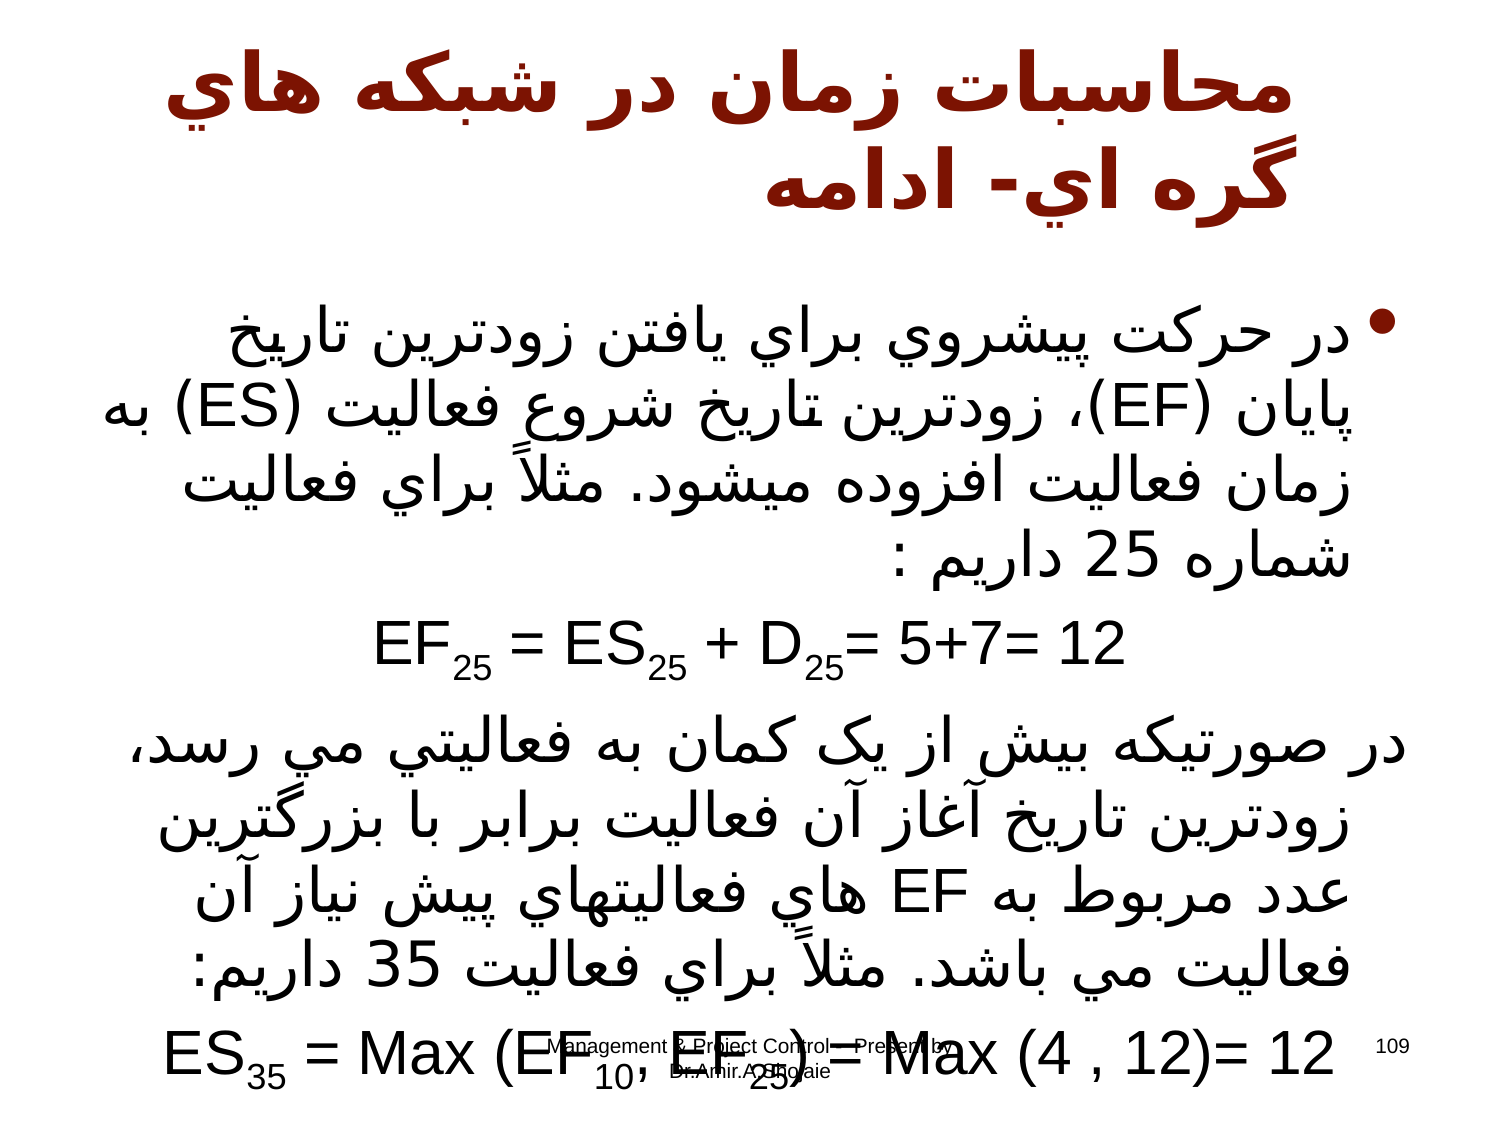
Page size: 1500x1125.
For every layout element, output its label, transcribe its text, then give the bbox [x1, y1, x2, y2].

title محاسبات زمان در شبکه هاي گره اي- ادامه [74, 19, 1313, 233]
list در حرکت پيشروي براي يافتن زودترين تاريخ پايان (EF)، زودترين تاريخ شروع فعاليت (ES) به زمان فعاليت افزوده ميشود. مثلاً براي فعاليت شماره 25 داريم : EF25 = ES25 + D25= 5+7= 12 در صورتيکه بيش از يک کمان به فعاليتي مي رسد، زودترين تاريخ آغاز آن فعاليت برابر با بزرگترين عدد مربوط به EF هاي فعاليتهاي پيش نياز آن فعاليت مي باشد. مثلاً براي فعاليت 35 داريم: ES35 = Max (EF10, EF25) = Max (4 , 12)= 12 [74, 281, 1426, 1006]
footer Management & Project Control - Present by Dr.Amir.A.Shojaie [512, 1024, 988, 1101]
slide_number 109 [1074, 1024, 1426, 1101]
